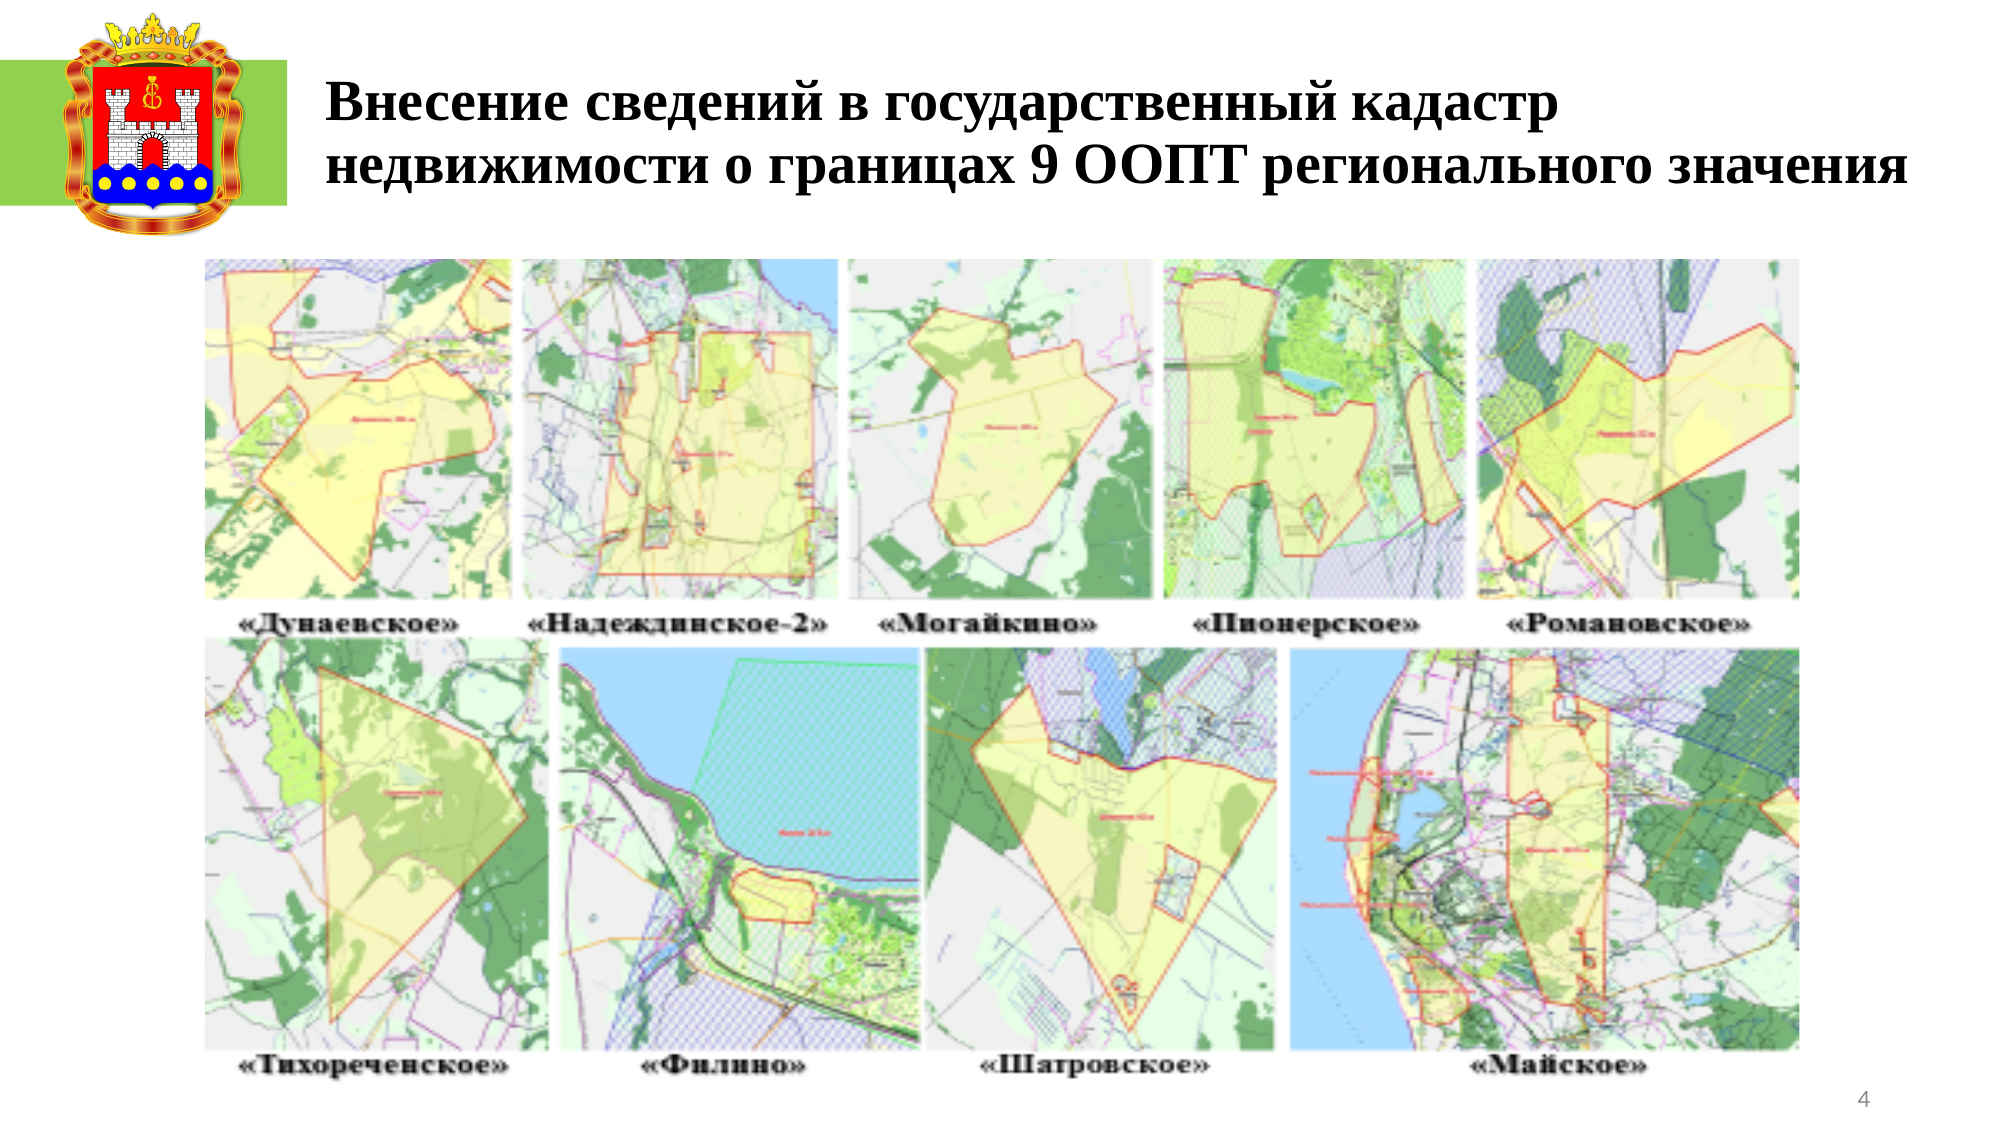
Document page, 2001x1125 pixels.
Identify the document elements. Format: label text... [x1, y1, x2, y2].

title Внесение сведений в государственный кадастр недвижимости о границах 9 ООПТ регионального значения [310, 59, 1942, 206]
picture [59, 10, 247, 238]
picture [204, 259, 1800, 1087]
slide_number 4 [1435, 1067, 1886, 1125]
